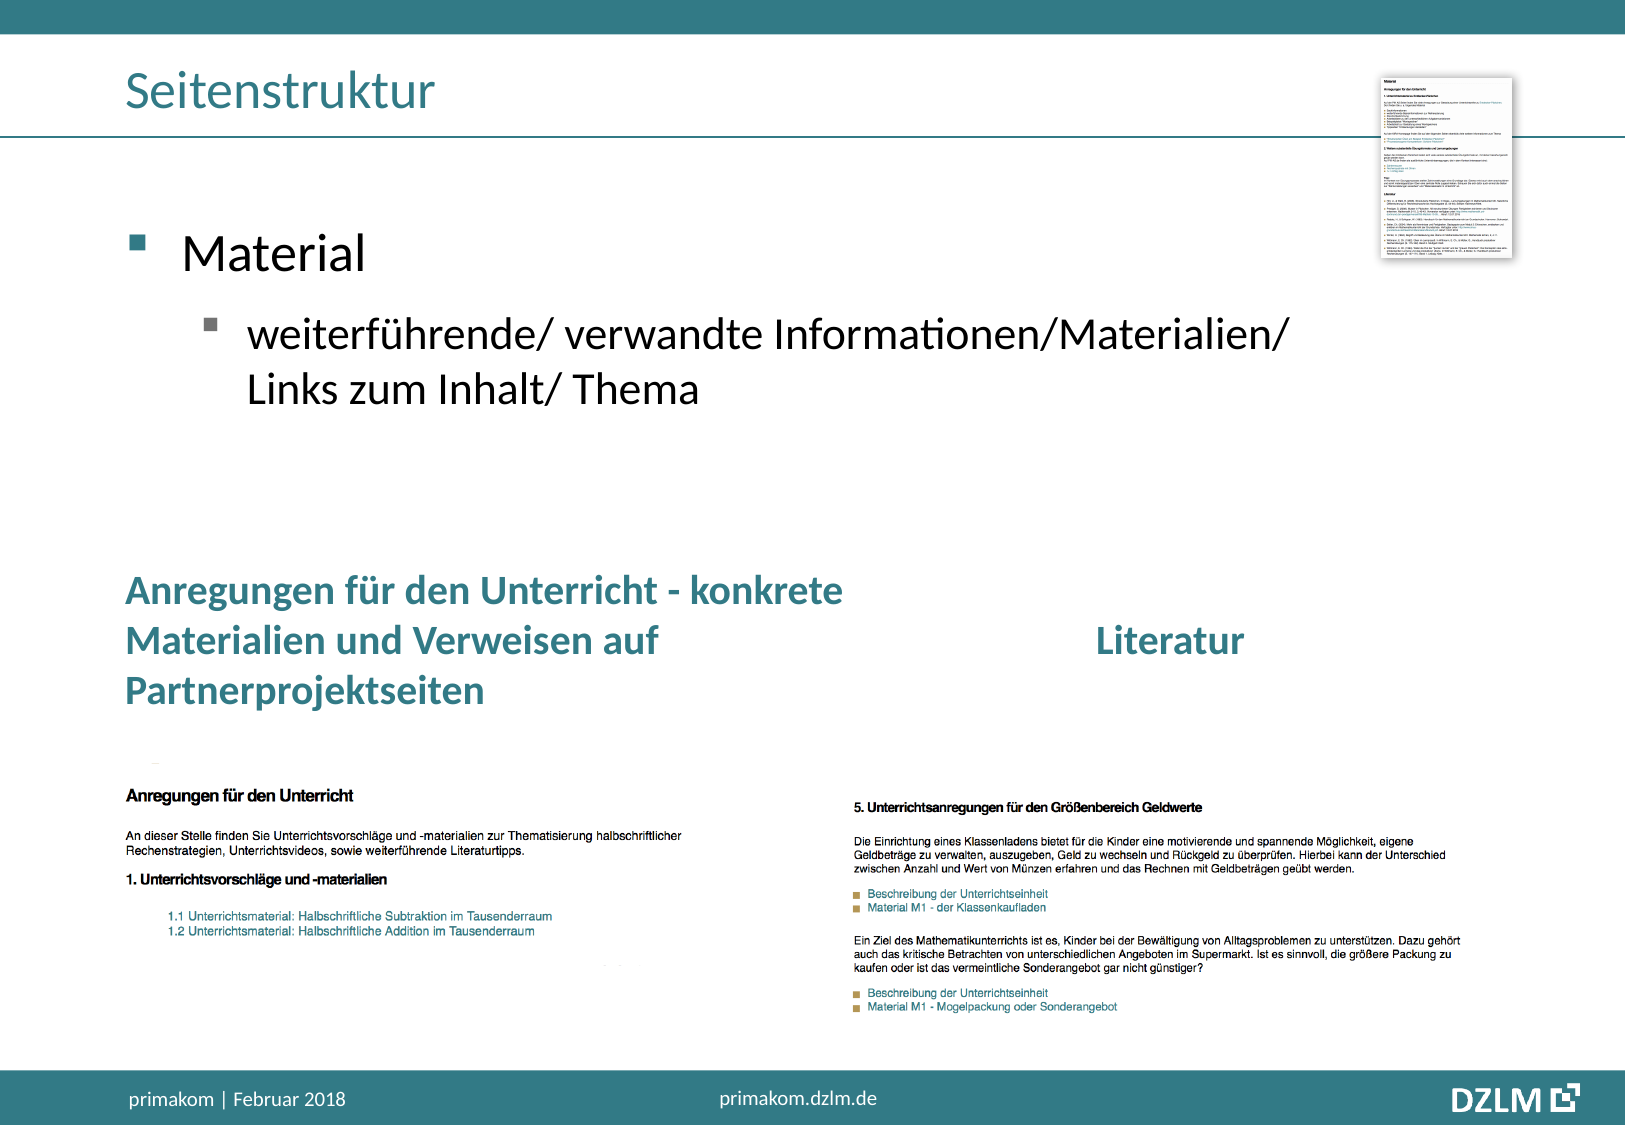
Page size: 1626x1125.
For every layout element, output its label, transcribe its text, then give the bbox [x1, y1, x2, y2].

picture [109, 763, 752, 966]
picture [844, 792, 1472, 1020]
text_box Literatur [1081, 605, 1382, 671]
title Seitenstruktur [110, 46, 1512, 128]
text_box Anregungen für den Unterricht - konkrete Materialien und Verweisen auf Partnerprojektseiten [110, 555, 971, 721]
picture [1381, 78, 1512, 259]
text_box Material weiterführende/ verwandte Informationen/Materialien/ Links zum Inhalt/ Thema [110, 209, 1326, 421]
